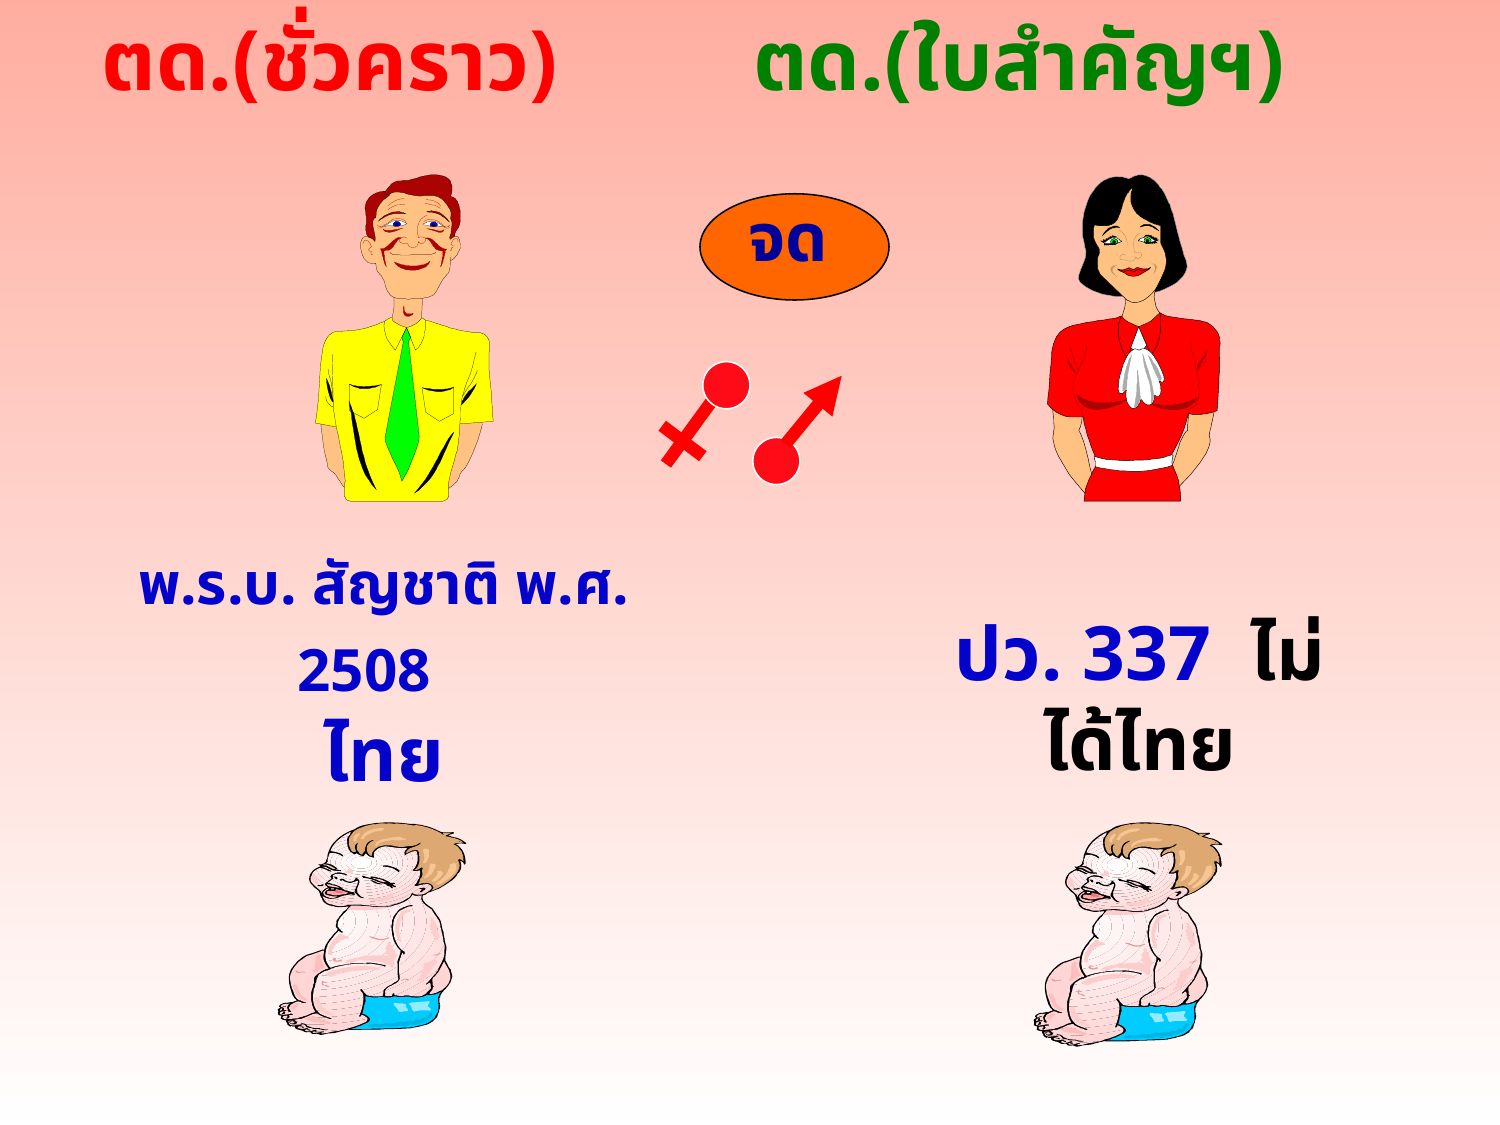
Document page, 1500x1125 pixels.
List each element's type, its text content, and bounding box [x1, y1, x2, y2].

picture [277, 822, 467, 1036]
text_box [699, 206, 864, 300]
text_box [785, 375, 842, 445]
text_box พ.ร.บ. สัญชาติ พ.ศ. 2508 ไทย [100, 538, 668, 804]
picture [312, 172, 496, 504]
text_box ตด.(ชั่วคราว) ตด.(ใบสำคัญฯ) [0, 0, 1500, 1125]
text_box [702, 361, 750, 409]
text_box ปว. 337 ไม่ได้ไทย [938, 597, 1341, 793]
picture [1045, 172, 1223, 504]
text_box จด [733, 187, 888, 283]
picture [1033, 822, 1223, 1047]
text_box [752, 437, 800, 485]
